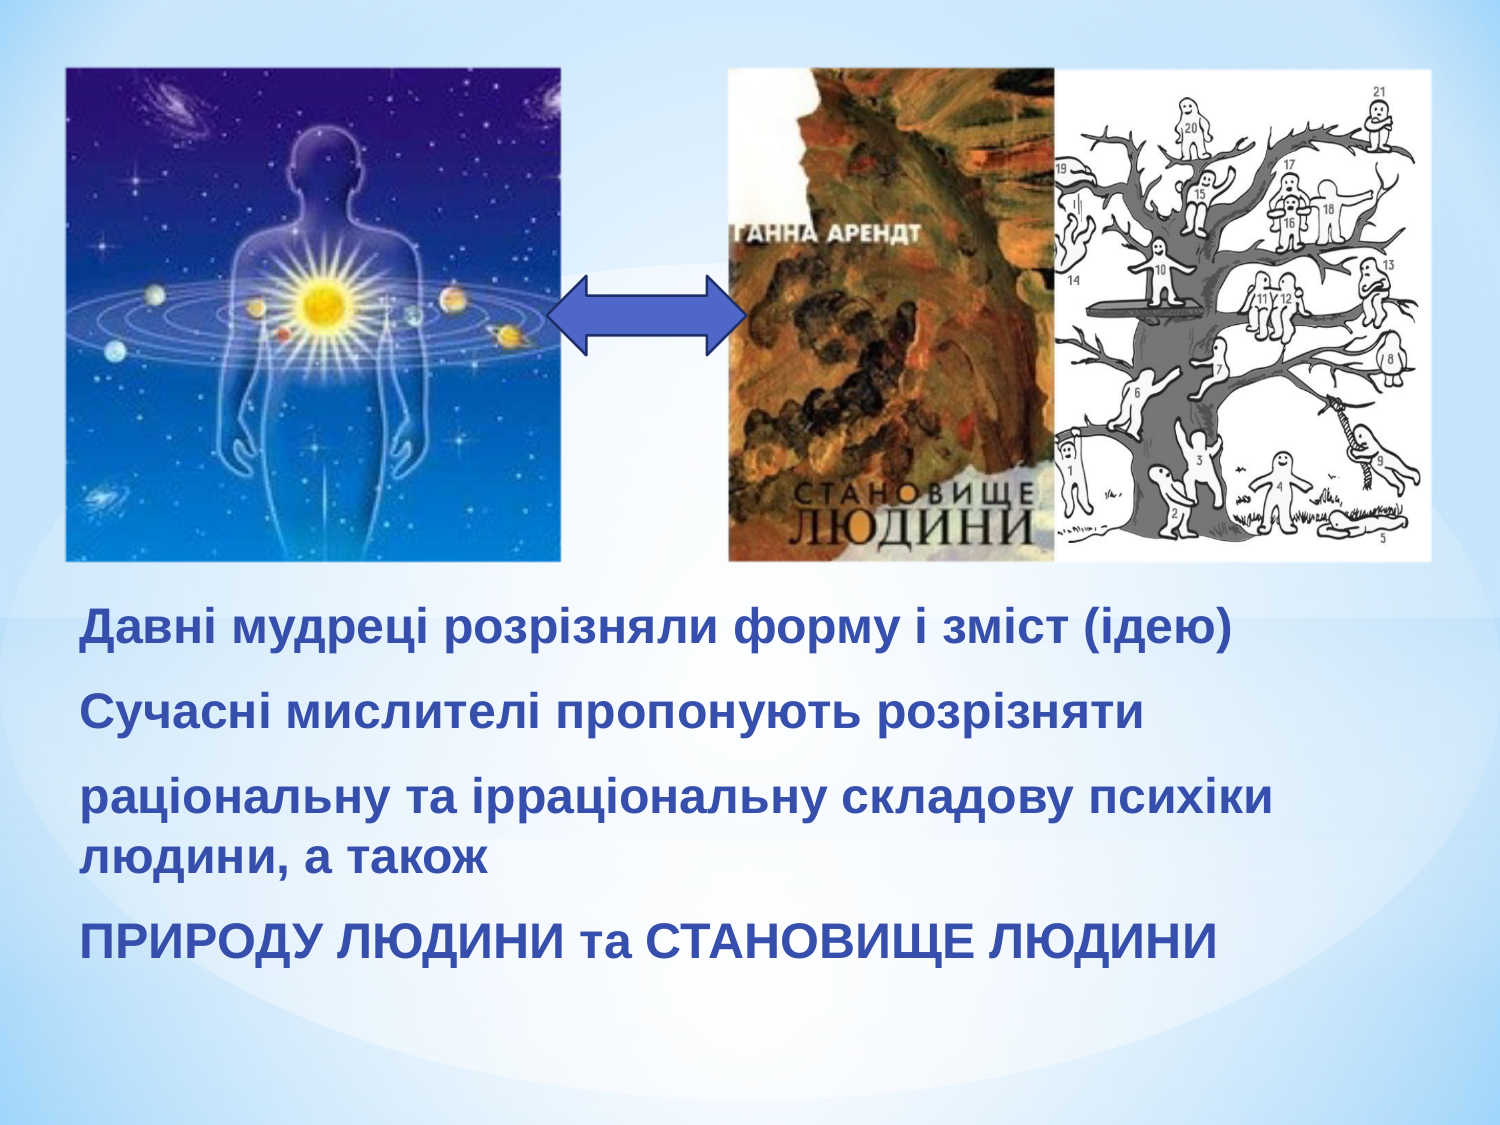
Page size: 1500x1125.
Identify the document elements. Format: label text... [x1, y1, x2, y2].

text_box [566, 274, 720, 357]
picture [64, 66, 562, 563]
text_box Давні мудреці розрізняли форму і зміст (ідею) Сучасні мислителі пропонують розрізняти раціональну та ірраціональну складову психіки людини, а також ПРИРОДУ ЛЮДИНИ та СТАНОВИЩЕ ЛЮДИНИ [64, 586, 1459, 976]
picture [726, 66, 1434, 564]
